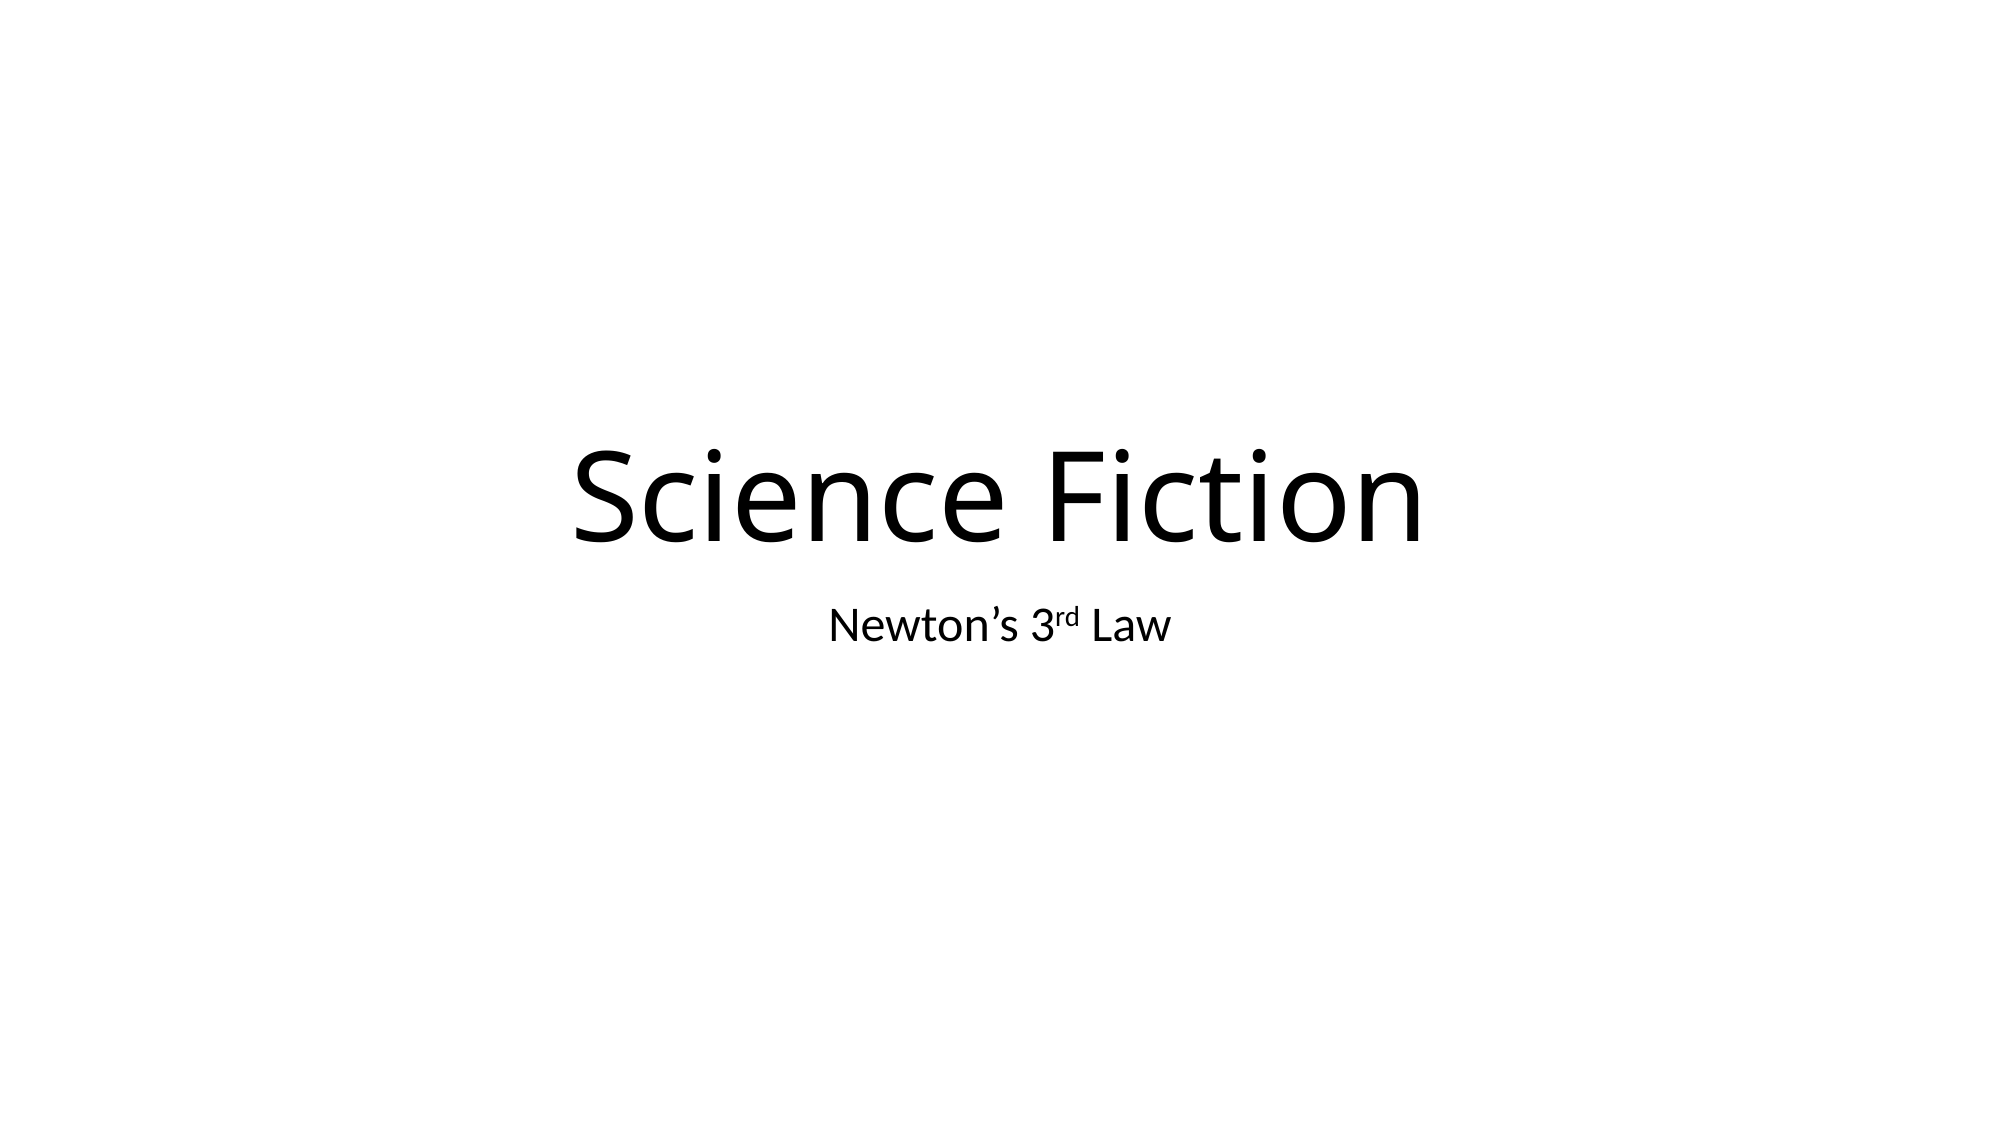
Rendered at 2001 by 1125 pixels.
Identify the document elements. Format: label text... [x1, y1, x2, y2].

subtitle Newton’s 3rd Law [249, 590, 1750, 863]
title Science Fiction [249, 184, 1750, 576]
